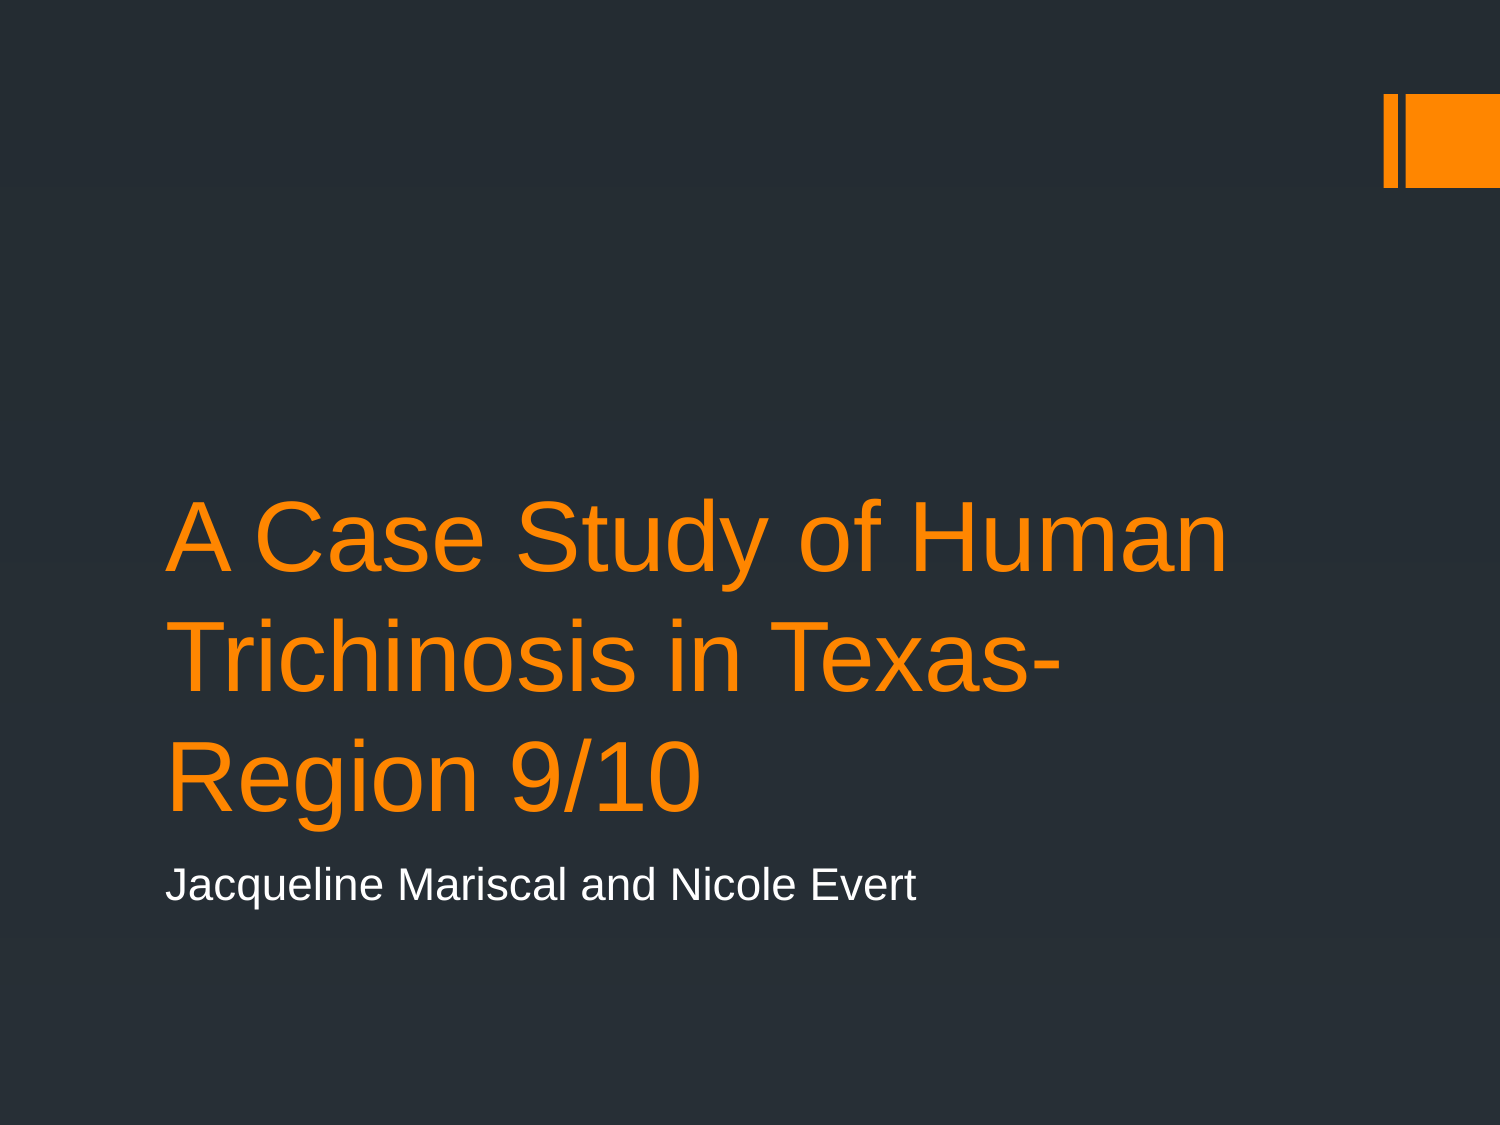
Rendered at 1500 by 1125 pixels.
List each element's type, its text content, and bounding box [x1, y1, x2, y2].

title A Case Study of Human Trichinosis in Texas-Region 9/10 [150, 412, 1350, 839]
subtitle Jacqueline Mariscal and Nicole Evert [150, 847, 1350, 1036]
